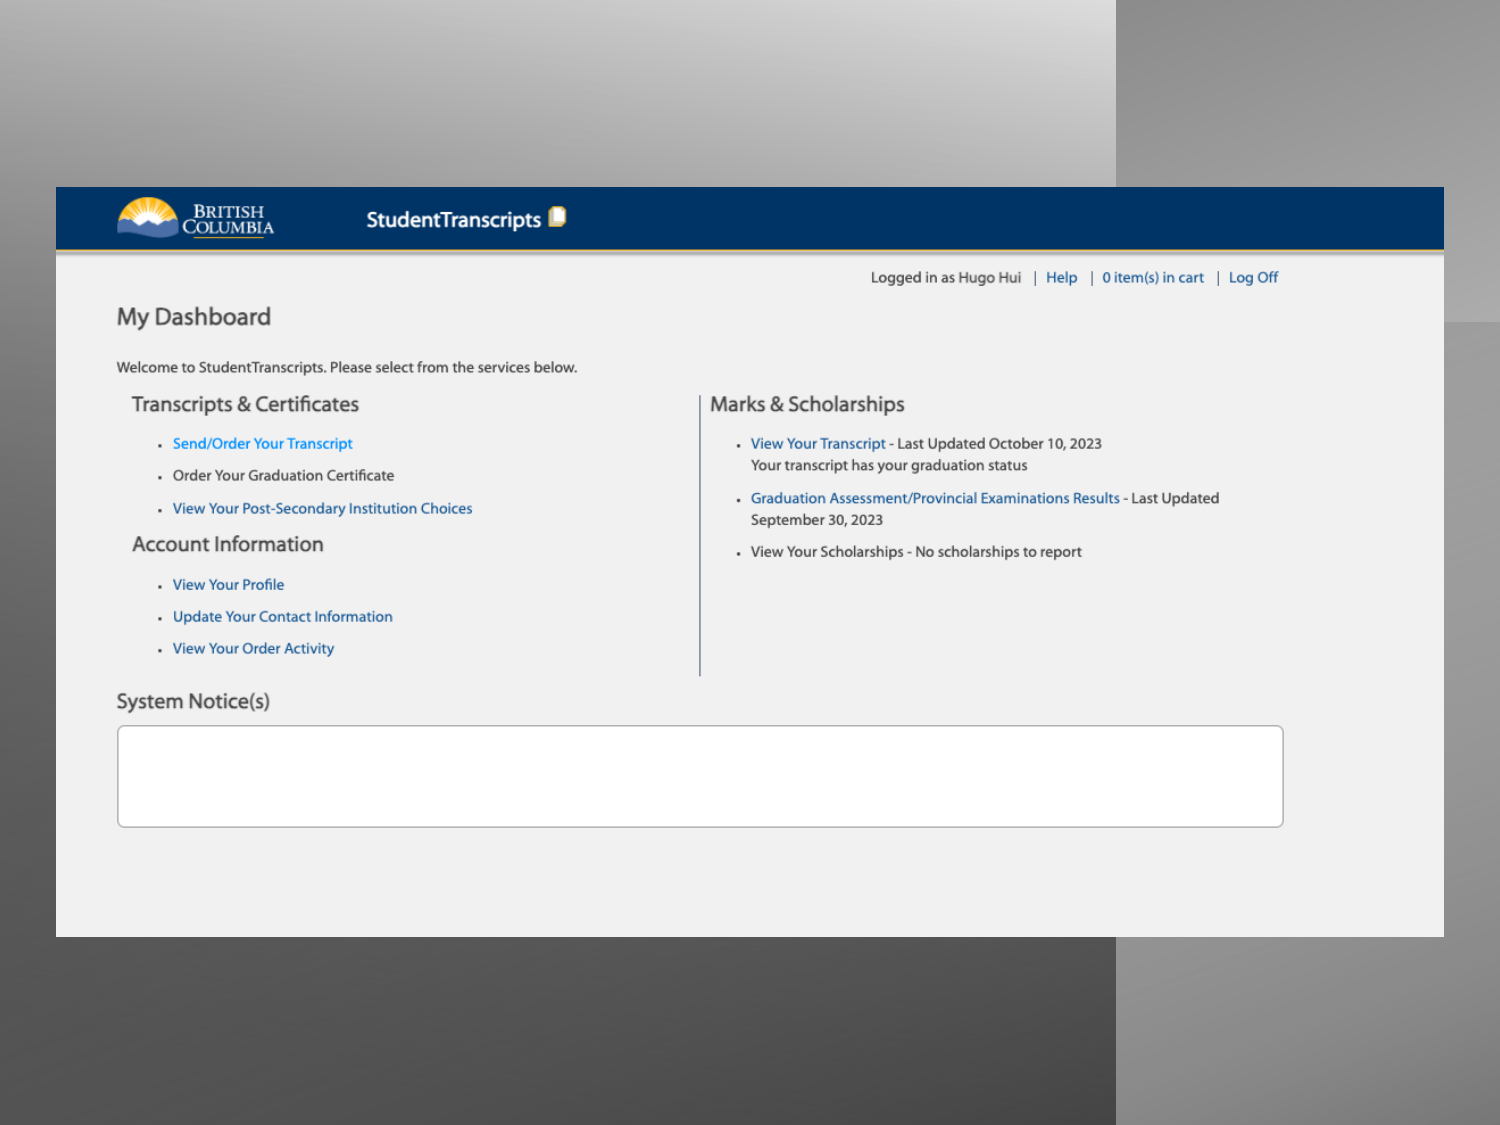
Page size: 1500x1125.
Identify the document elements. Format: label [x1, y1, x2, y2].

text_box [1117, 0, 1500, 321]
picture [56, 187, 1444, 938]
text_box [0, 0, 1117, 321]
text_box [0, 321, 1500, 1125]
